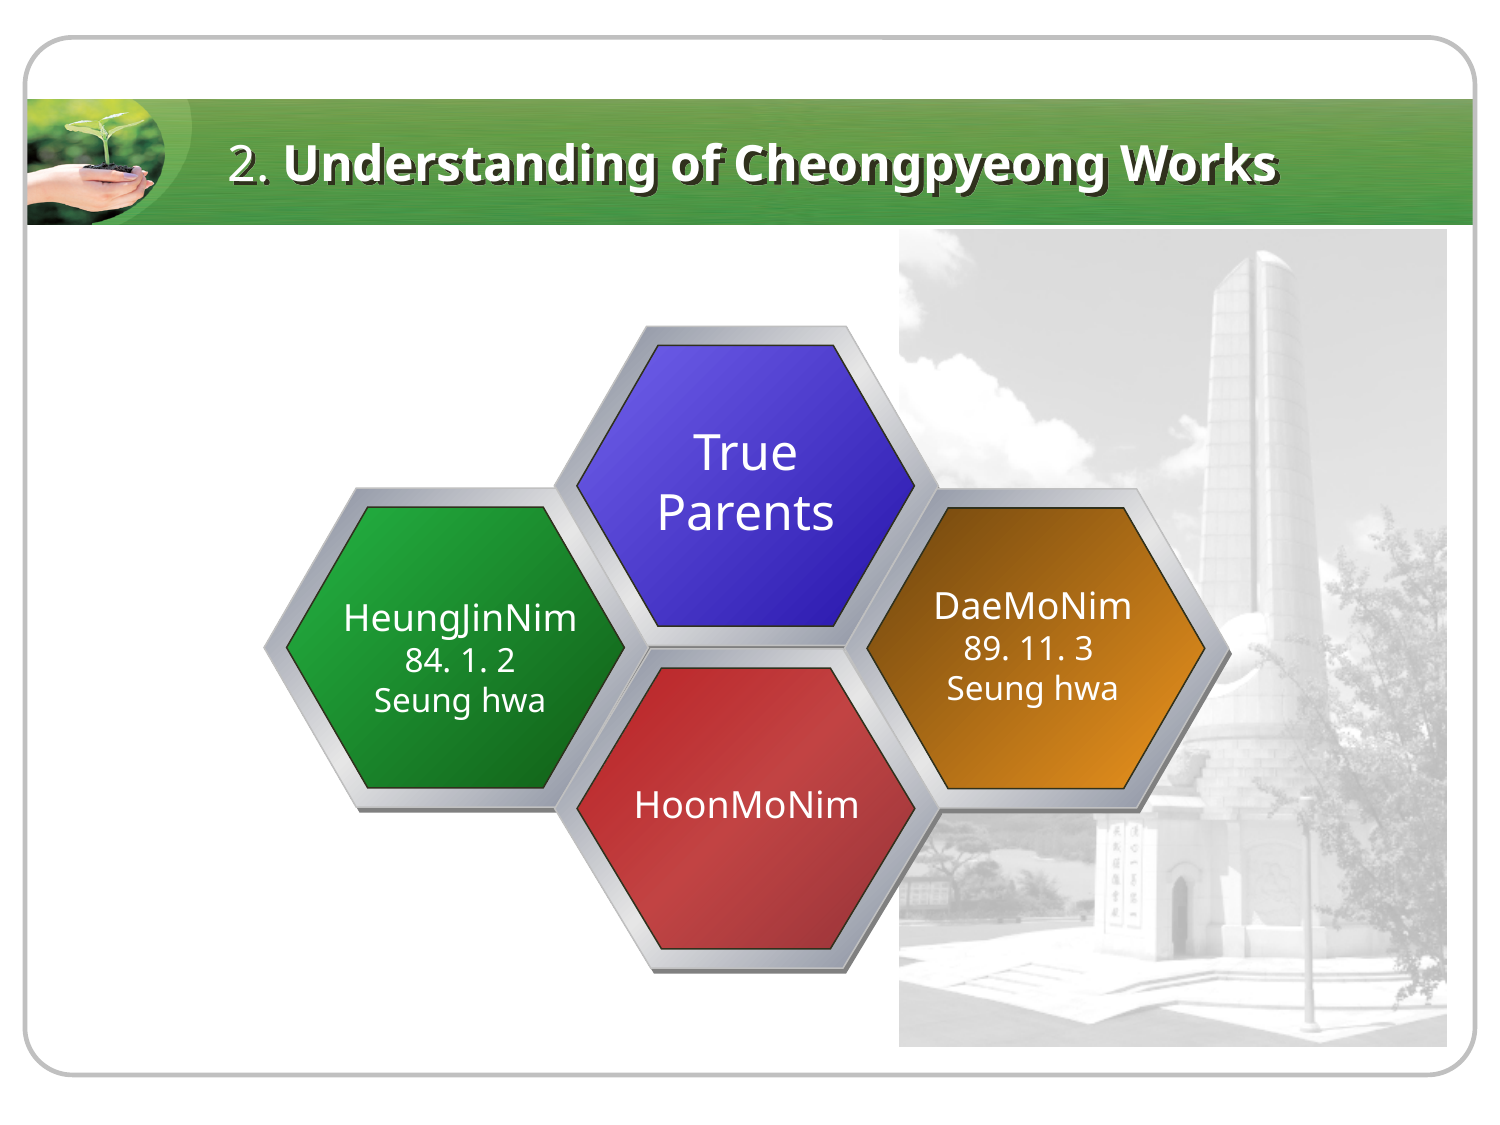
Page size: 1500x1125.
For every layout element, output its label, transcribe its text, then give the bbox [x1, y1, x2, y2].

title 2. Understanding of Cheongpyeong Works [212, 117, 1471, 205]
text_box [844, 488, 1233, 814]
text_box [263, 487, 652, 813]
picture [28, 99, 1472, 225]
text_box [554, 648, 943, 974]
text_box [554, 326, 942, 647]
